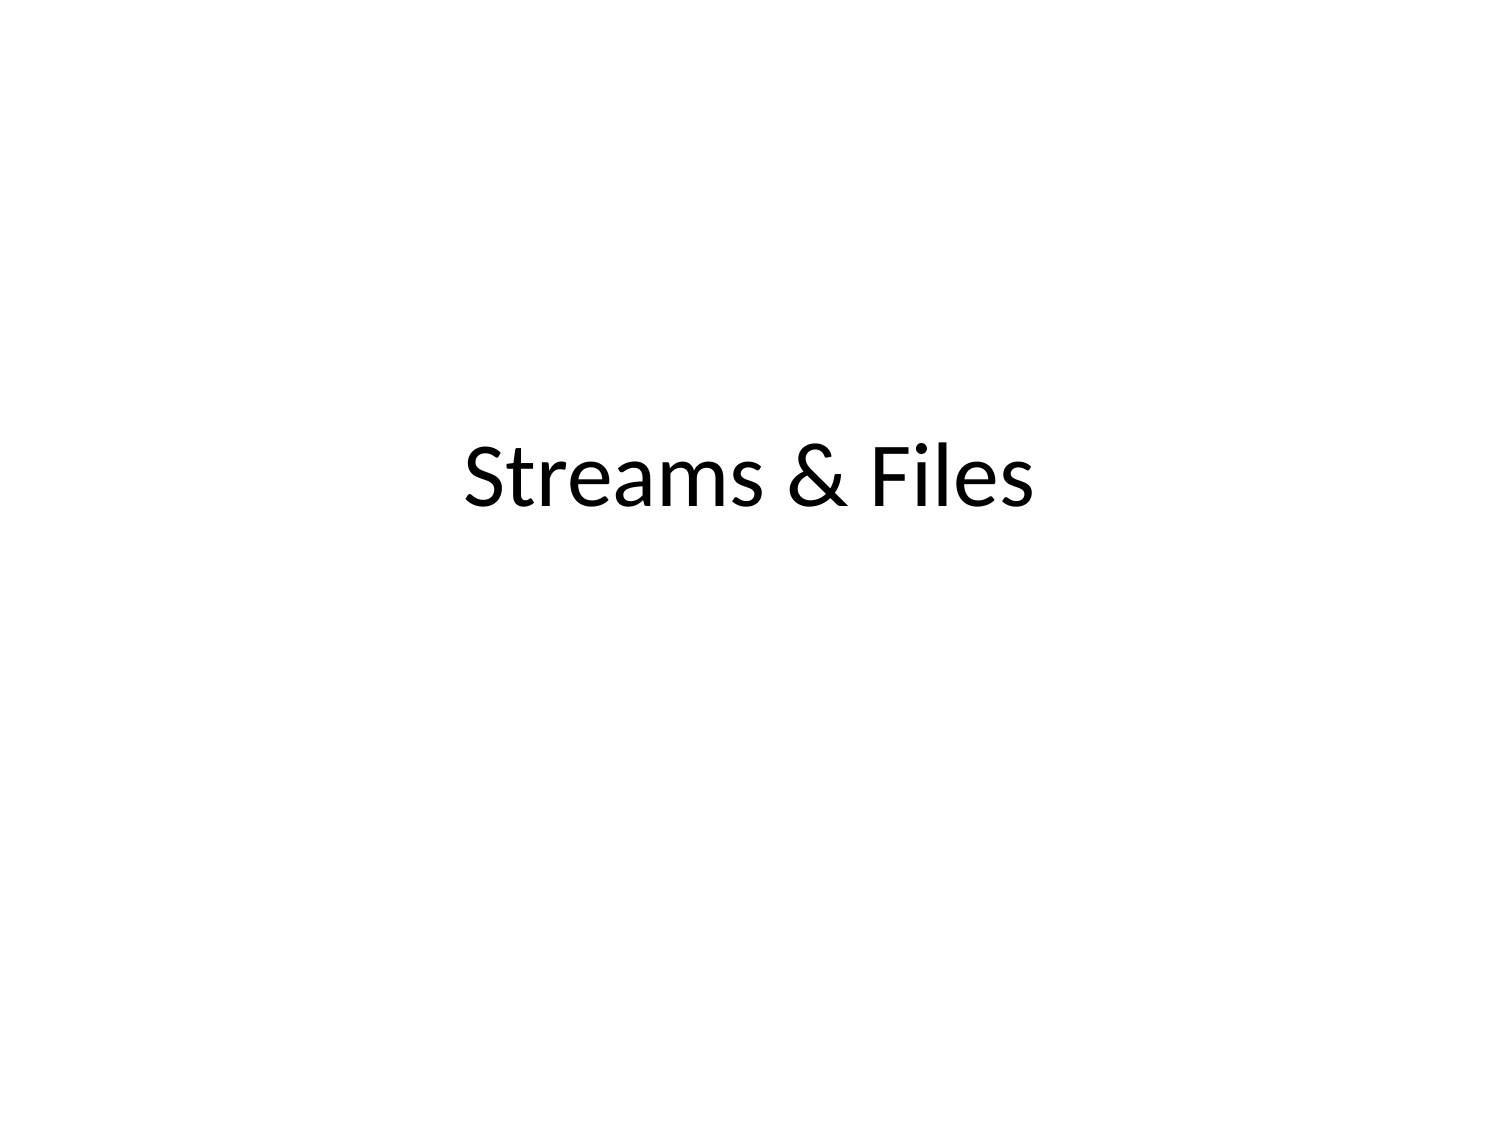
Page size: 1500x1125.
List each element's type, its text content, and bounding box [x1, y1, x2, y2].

title Streams & Files [112, 349, 1388, 591]
